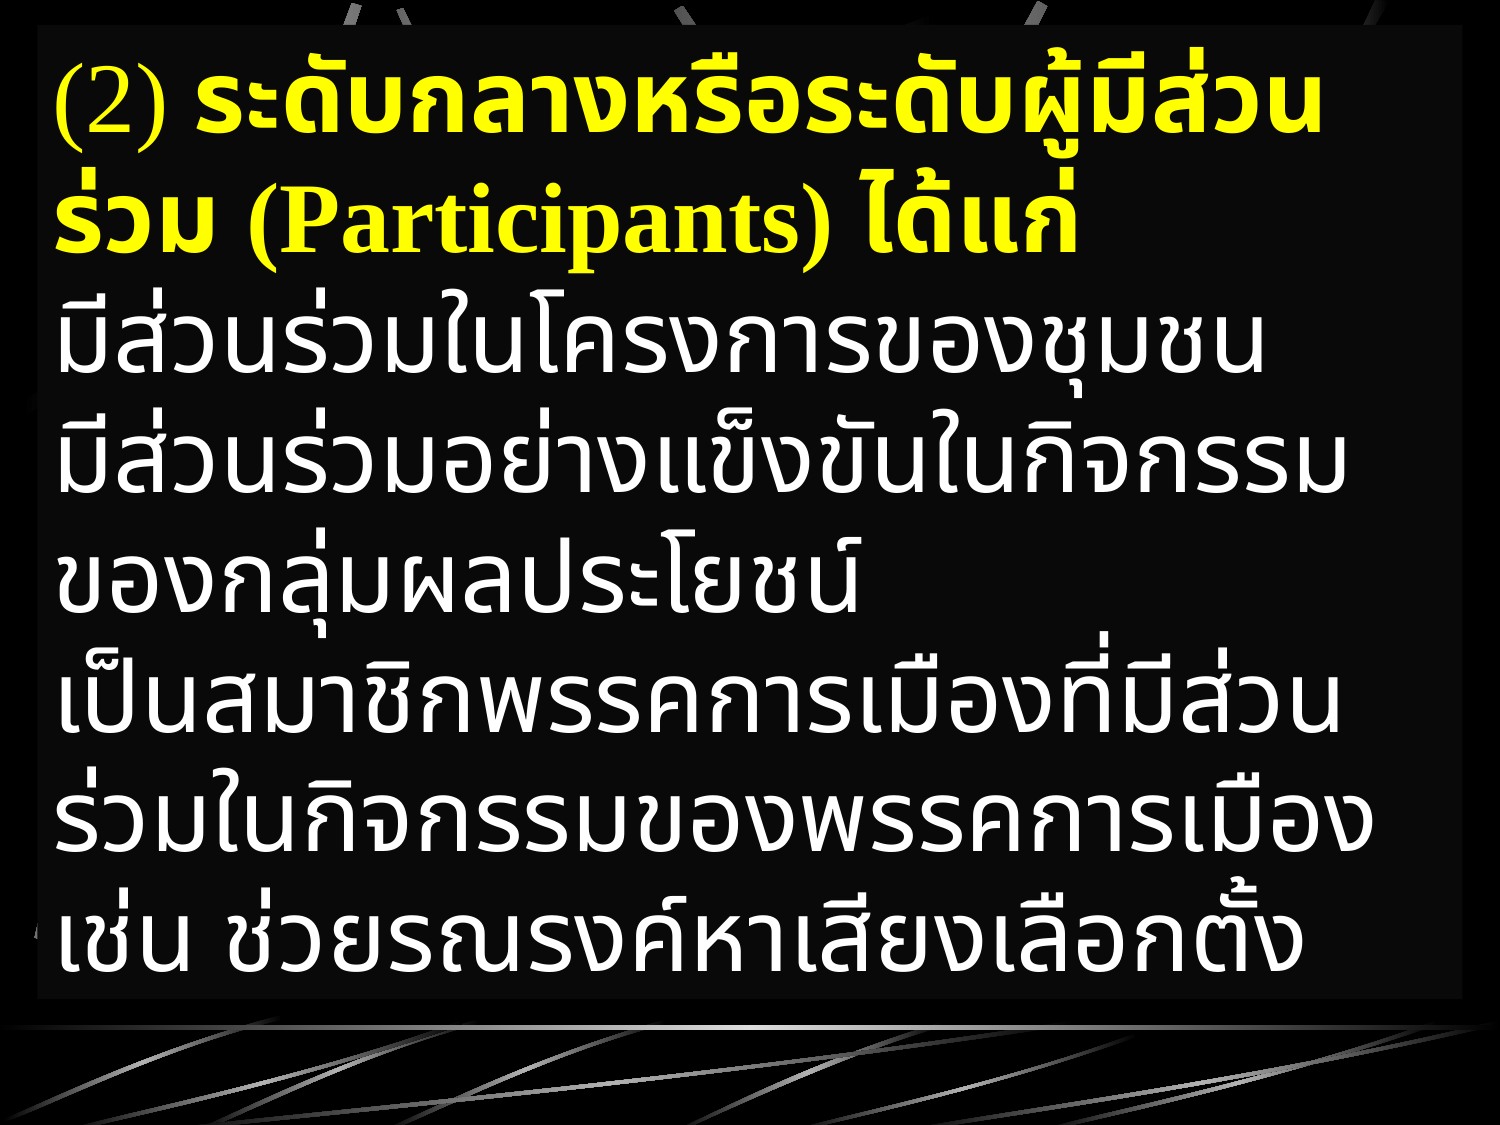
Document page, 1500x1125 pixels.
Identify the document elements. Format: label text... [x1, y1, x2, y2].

text_box (2) ระดับกลางหรือระดับผู้มีส่วนร่วม (Participants) ได้แก่ มีส่วนร่วมในโครงการของชุมชน มีส่วนร่วมอย่างแข็งขันในกิจกรรมของกลุ่มผลประโยชน์ เป็นสมาชิกพรรคการเมืองที่มีส่วนร่วมในกิจกรรมของพรรคการเมือง เช่น ช่วยรณรงค์หาเสียงเลือกตั้ง [37, 24, 1463, 1000]
